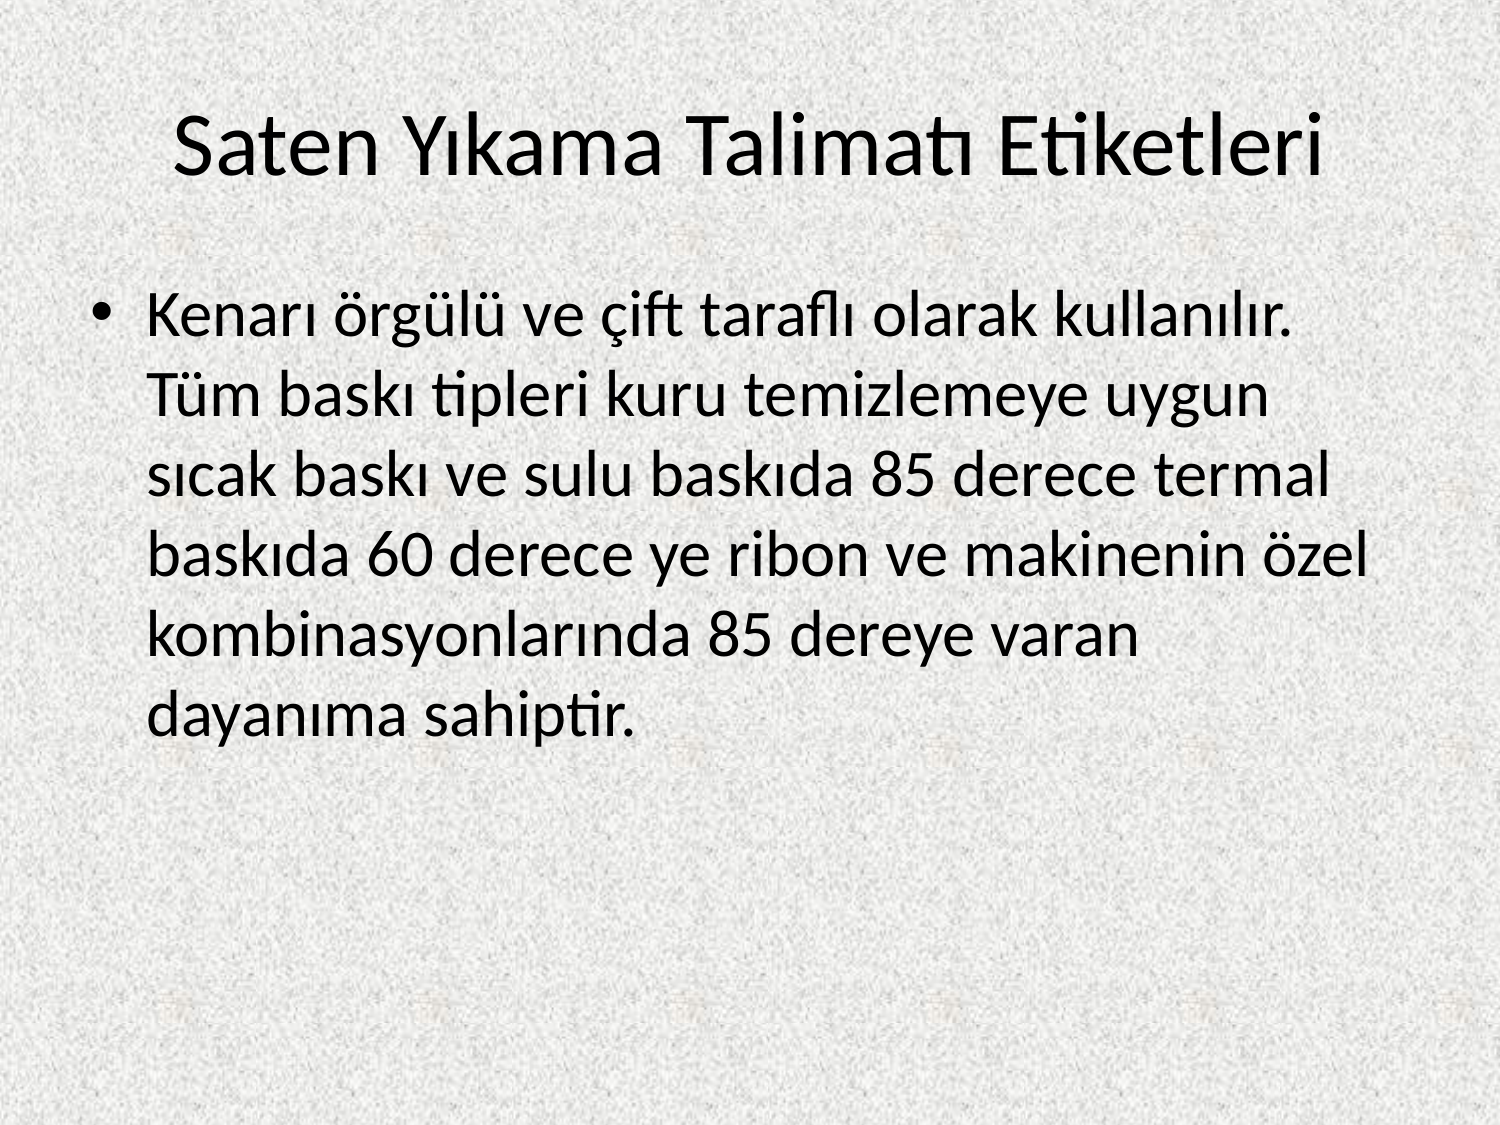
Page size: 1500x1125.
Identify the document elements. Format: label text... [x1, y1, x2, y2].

picture [0, 0, 1500, 1125]
title Saten Yıkama Talimatı Etiketleri [75, 45, 1425, 233]
list Kenarı örgülü ve çift taraflı olarak kullanılır. Tüm baskı tipleri kuru temizlemeye uygun sıcak baskı ve sulu baskıda 85 derece termal baskıda 60 derece ye ribon ve makinenin özel kombinasyonlarında 85 dereye varan dayanıma sahiptir. [75, 262, 1425, 1005]
